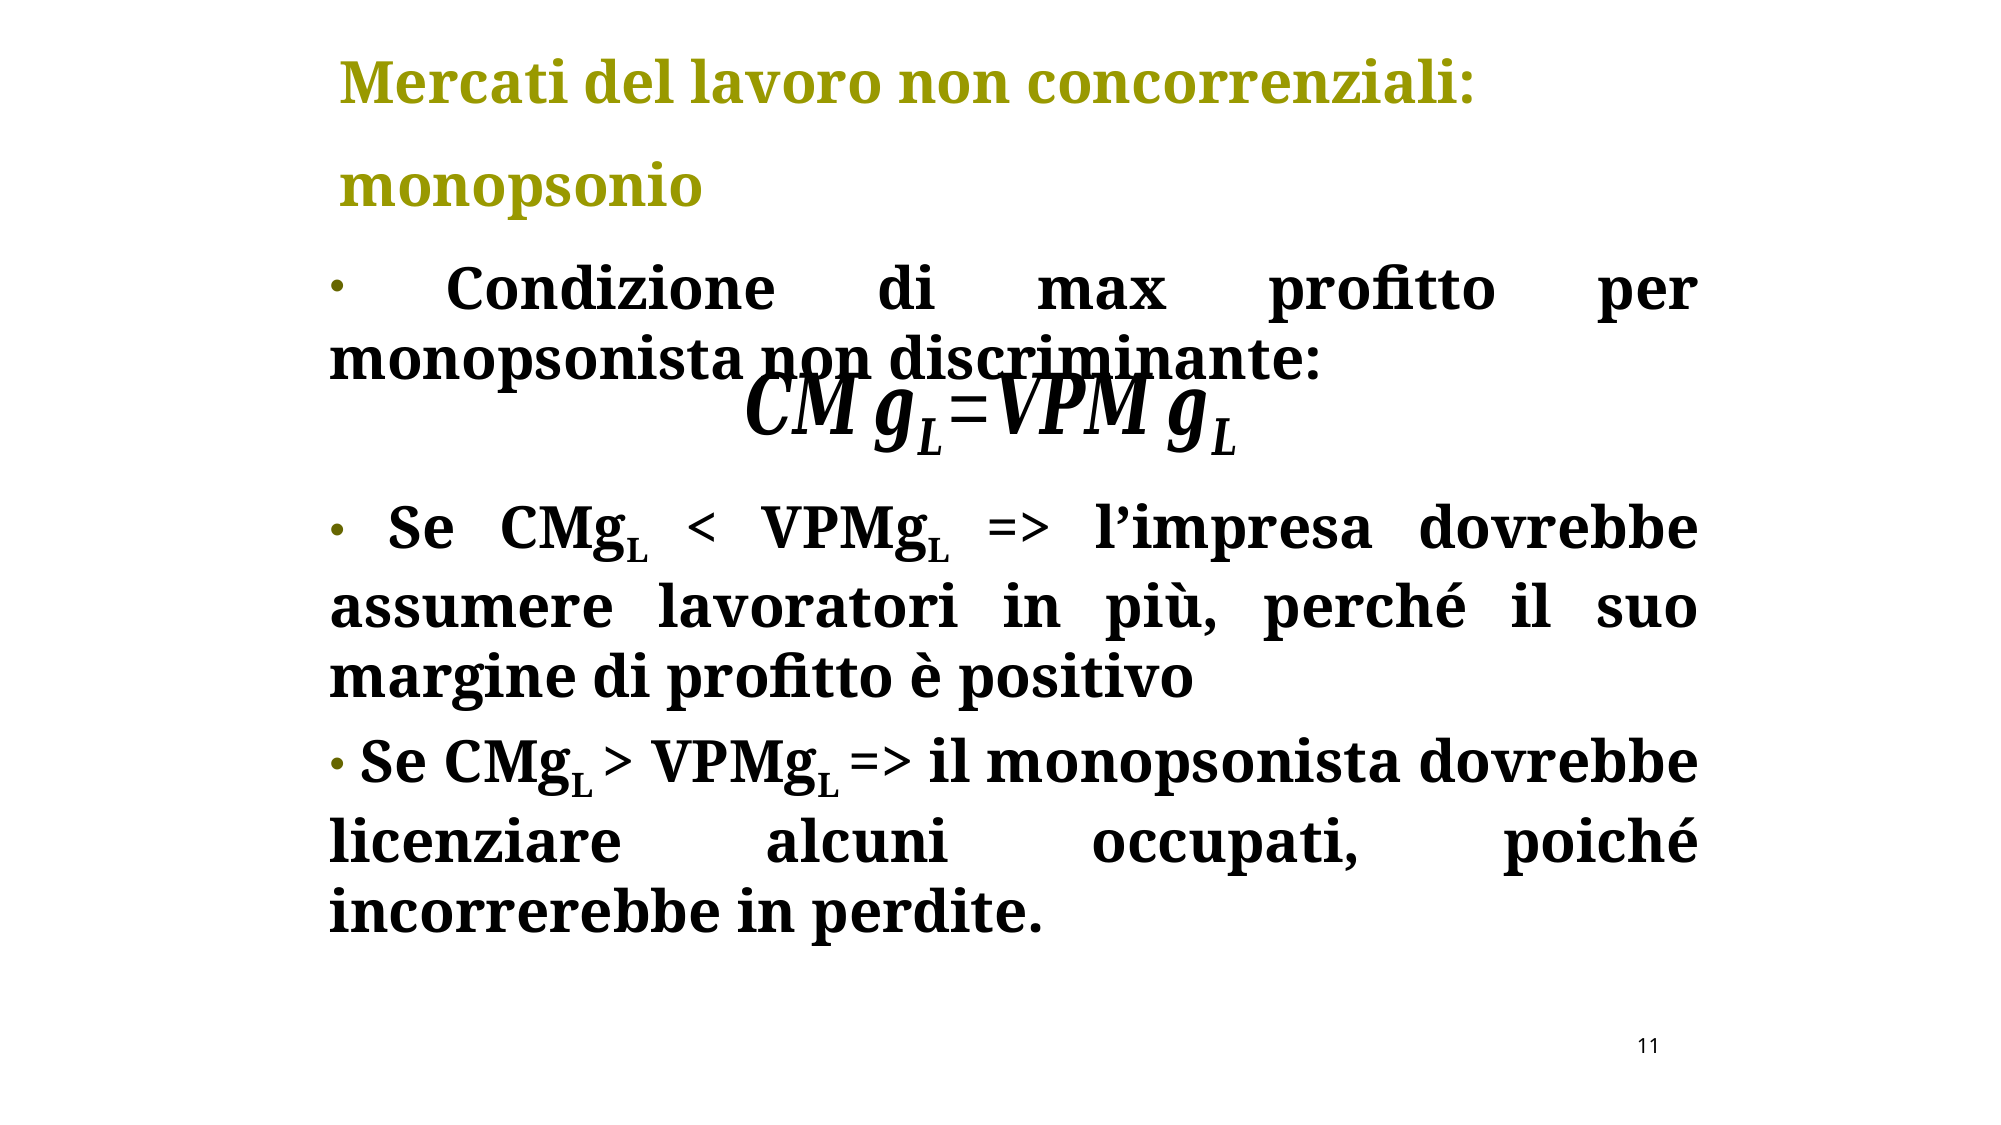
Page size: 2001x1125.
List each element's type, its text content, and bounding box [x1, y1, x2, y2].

text_box Mercati del lavoro non concorrenziali: monopsonio [324, 17, 1721, 233]
text_box Condizione di max profitto per monopsonista non discriminante: Se CMgL < VPMgL => l’impresa dovrebbe assumere lavoratori in più, perché il suo margine di profitto è positivo Se CMgL > VPMgL => il monopsonista dovrebbe licenziare alcuni occupati, poiché incorrerebbe in perdite. [314, 243, 1715, 987]
text_box 11 [1325, 1024, 1675, 1100]
